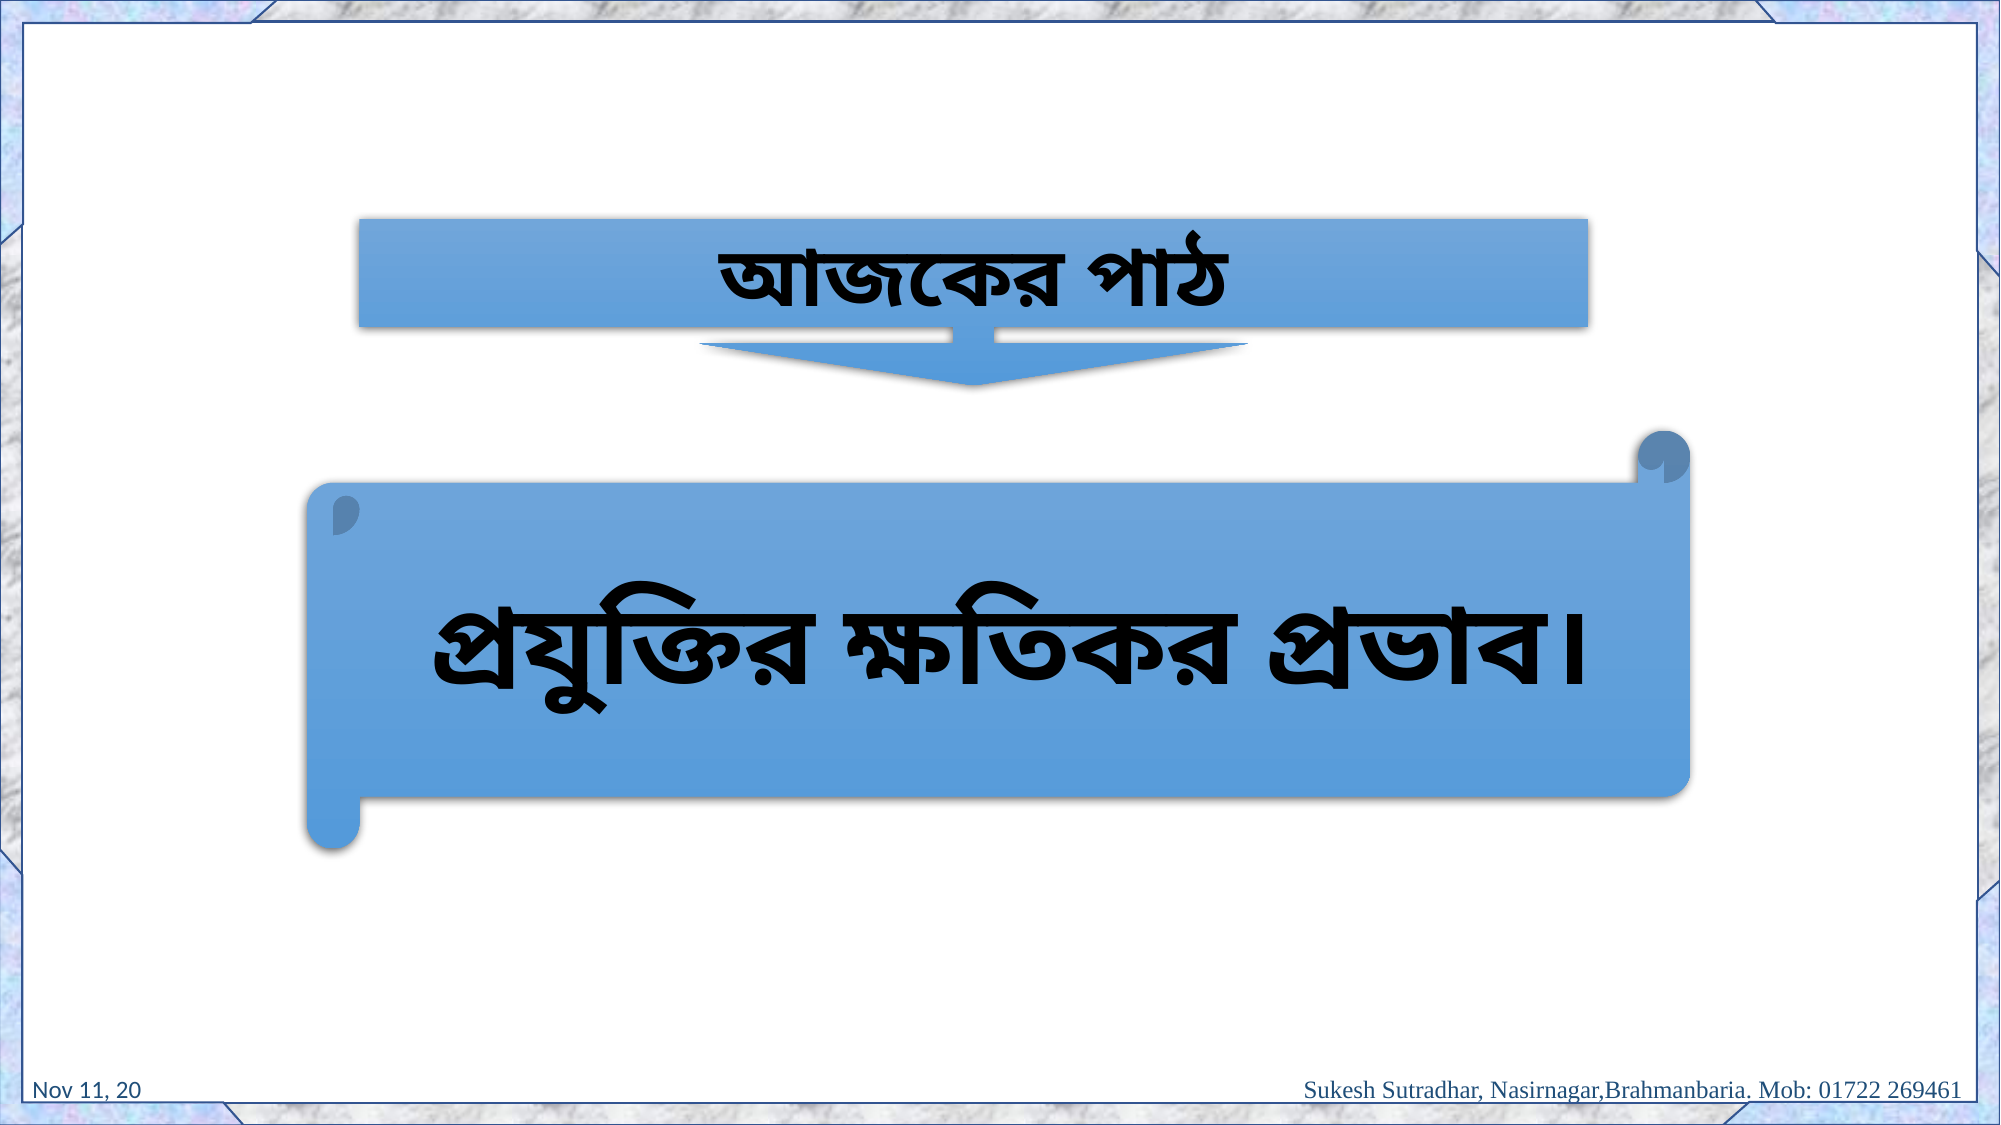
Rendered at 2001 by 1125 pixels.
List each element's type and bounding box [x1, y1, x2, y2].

text_box [0, 0, 2000, 1125]
